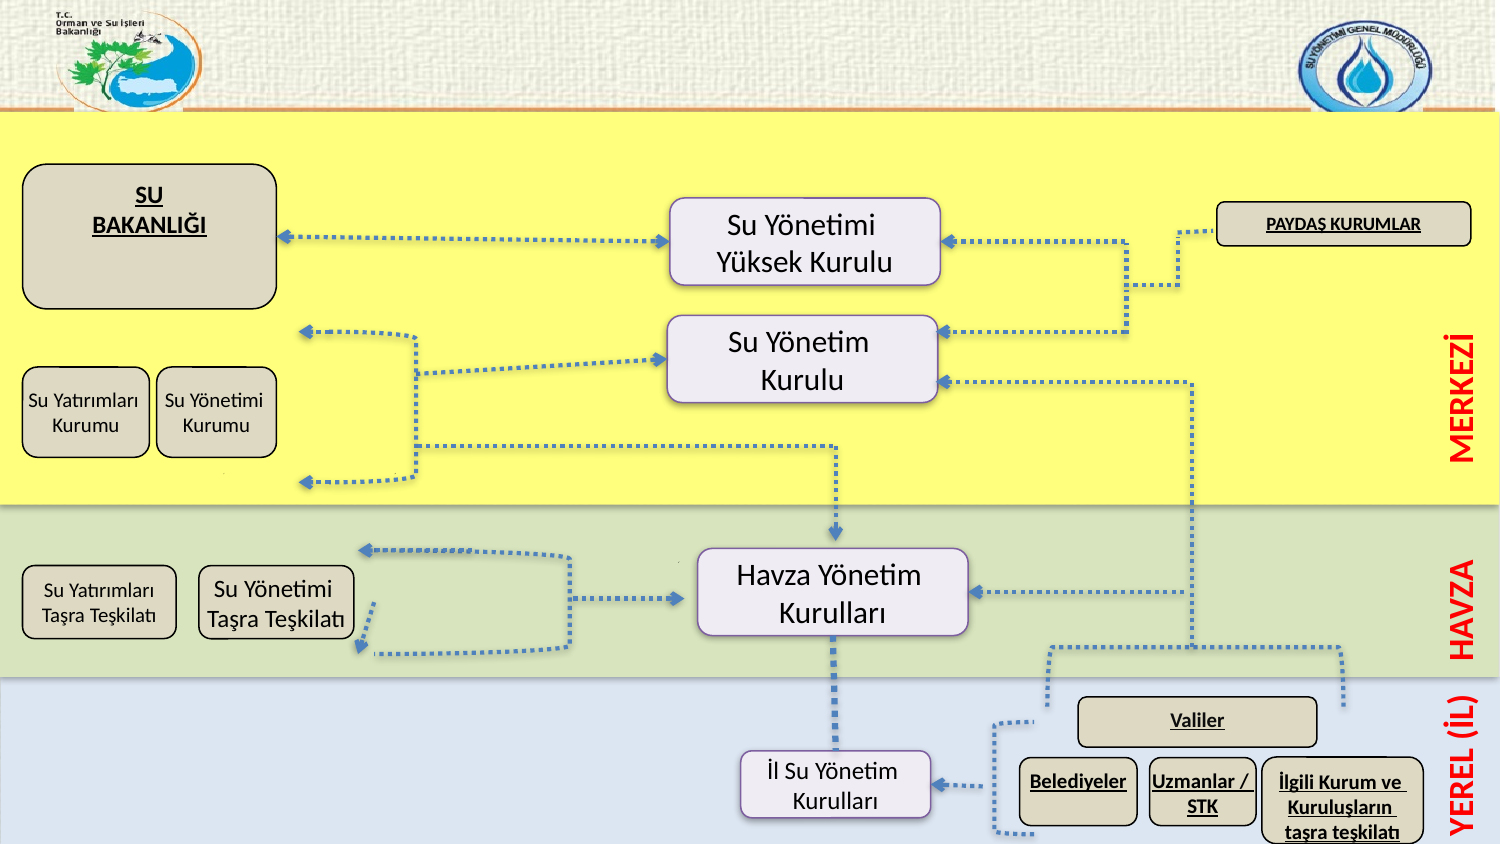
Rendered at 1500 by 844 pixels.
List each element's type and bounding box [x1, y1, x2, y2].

text_box [832, 635, 836, 752]
text_box [930, 721, 1035, 835]
text_box [0, 111, 1500, 844]
text_box [298, 331, 573, 483]
picture [0, 0, 1500, 111]
text_box [357, 550, 573, 655]
text_box [935, 381, 1344, 707]
text_box [940, 230, 1214, 288]
text_box [935, 289, 1127, 335]
text_box [578, 283, 674, 704]
text_box [678, 550, 685, 655]
text_box [276, 236, 671, 242]
